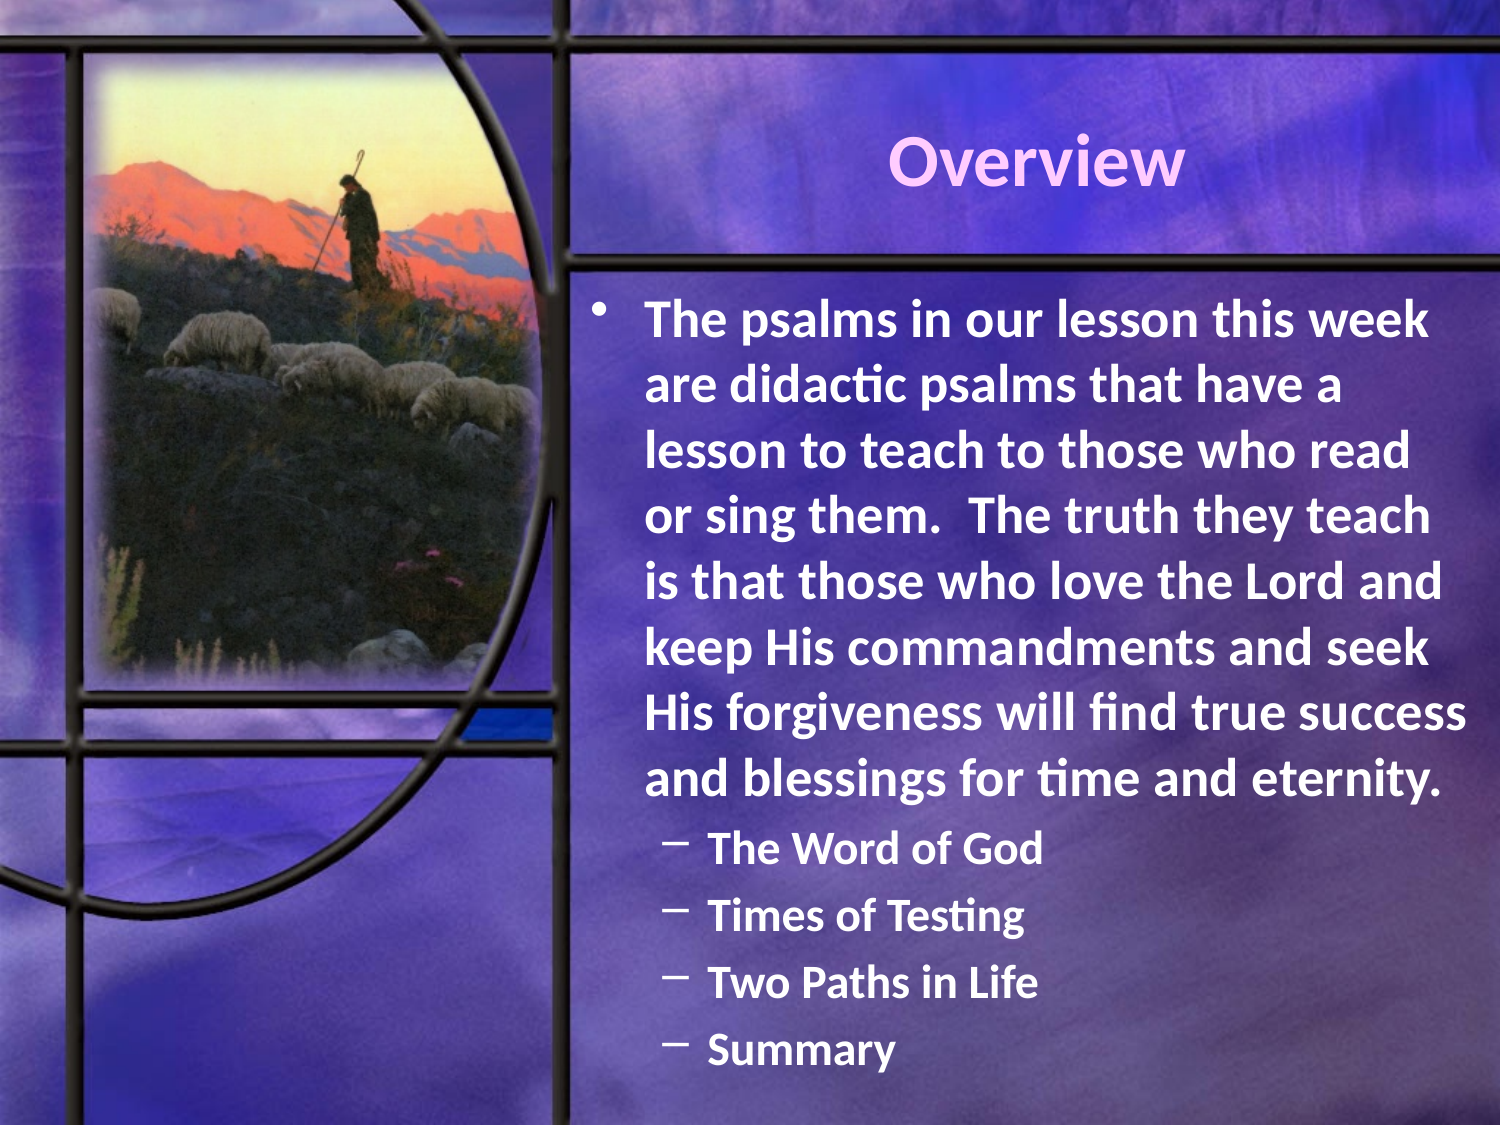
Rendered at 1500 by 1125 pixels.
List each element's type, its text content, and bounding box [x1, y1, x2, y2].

picture [0, 0, 1500, 1125]
list The psalms in our lesson this week are didactic psalms that have a lesson to teach to those who read or sing them. The truth they teach is that those who love the Lord and keep His commandments and seek His forgiveness will find true success and blessings for time and eternity. The Word of God Times of Testing Two Paths in Life Summary [575, 275, 1488, 1113]
title Overview [624, 75, 1450, 238]
